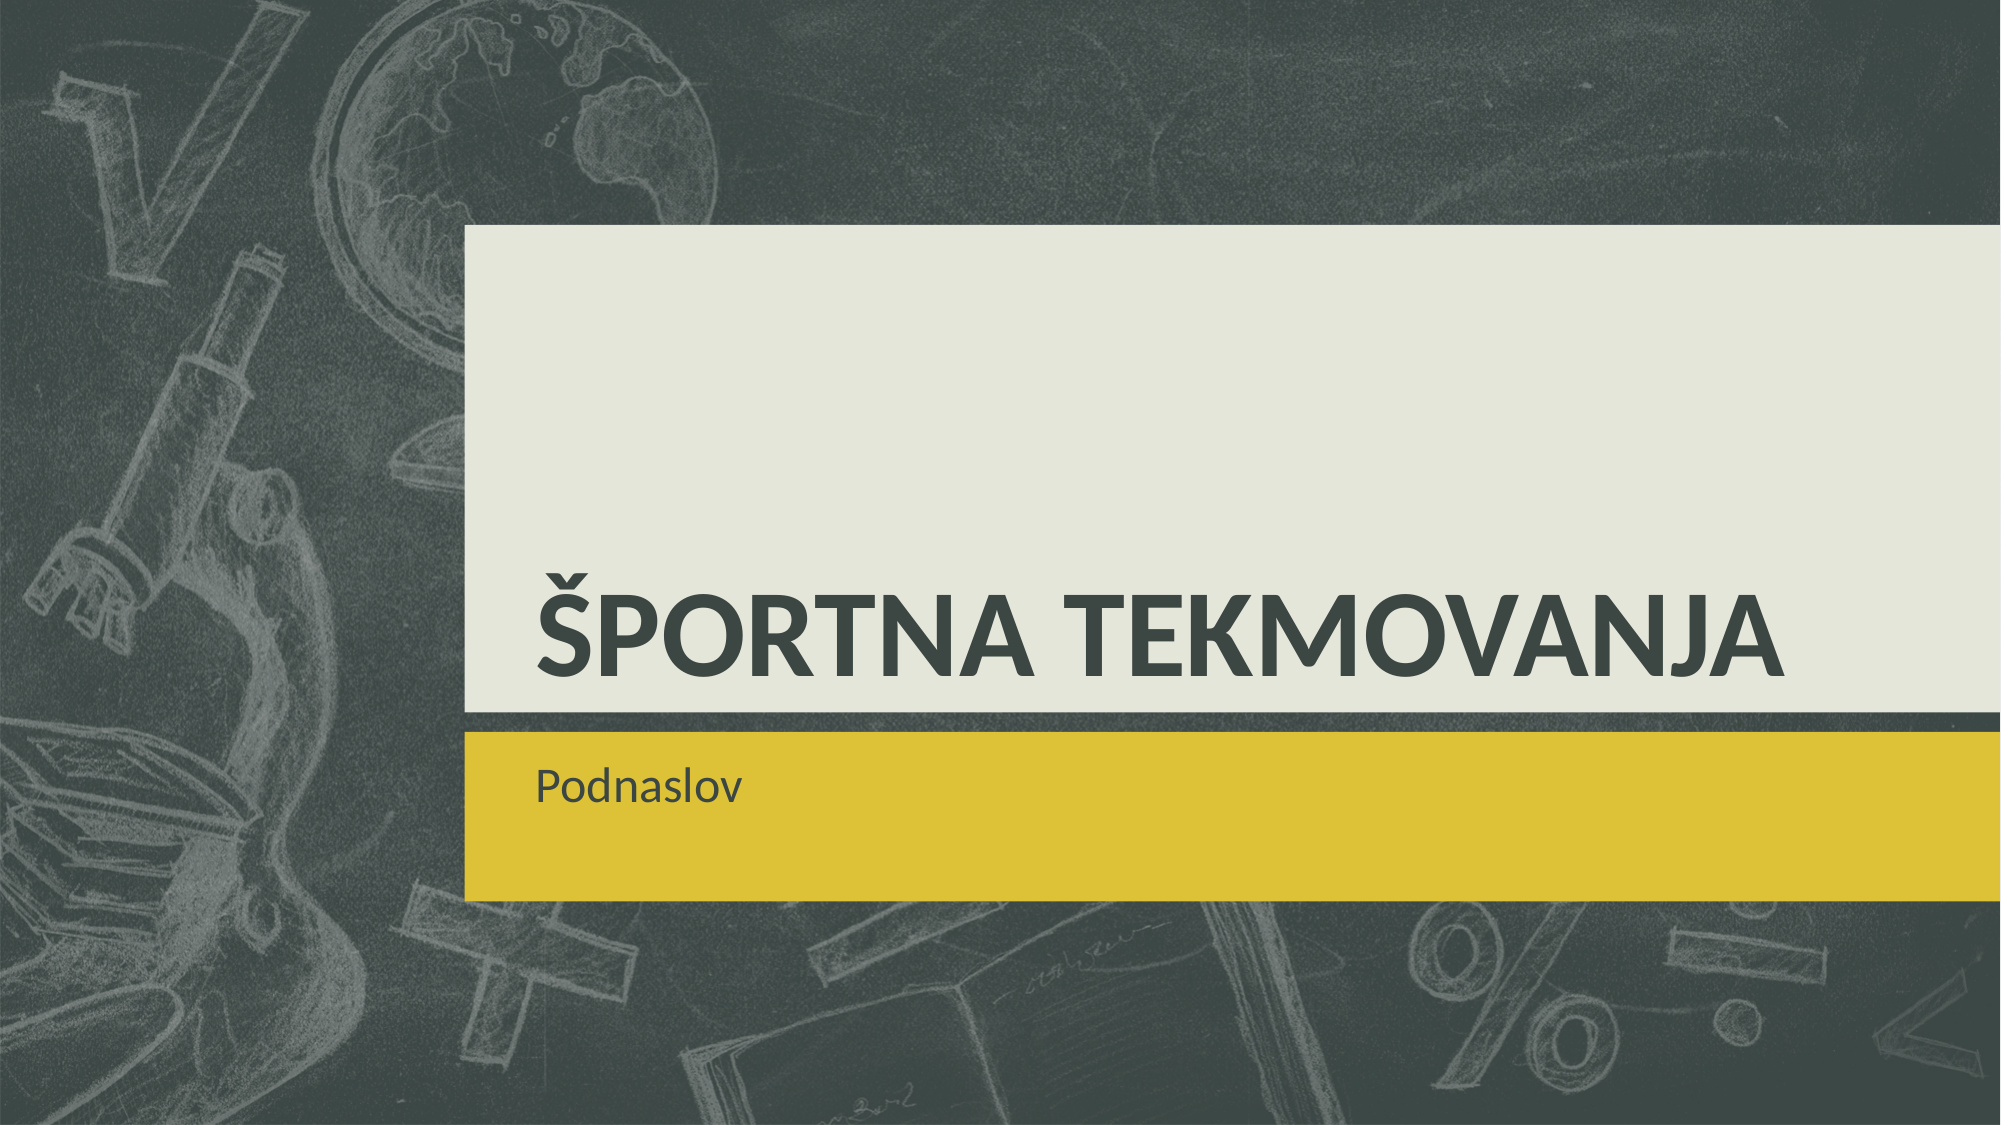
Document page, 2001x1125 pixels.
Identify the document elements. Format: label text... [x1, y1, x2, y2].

title ŠPORTNA TEKMOVANJA [520, 318, 1916, 711]
subtitle Podnaslov [520, 744, 1916, 887]
picture [0, 0, 2001, 1125]
